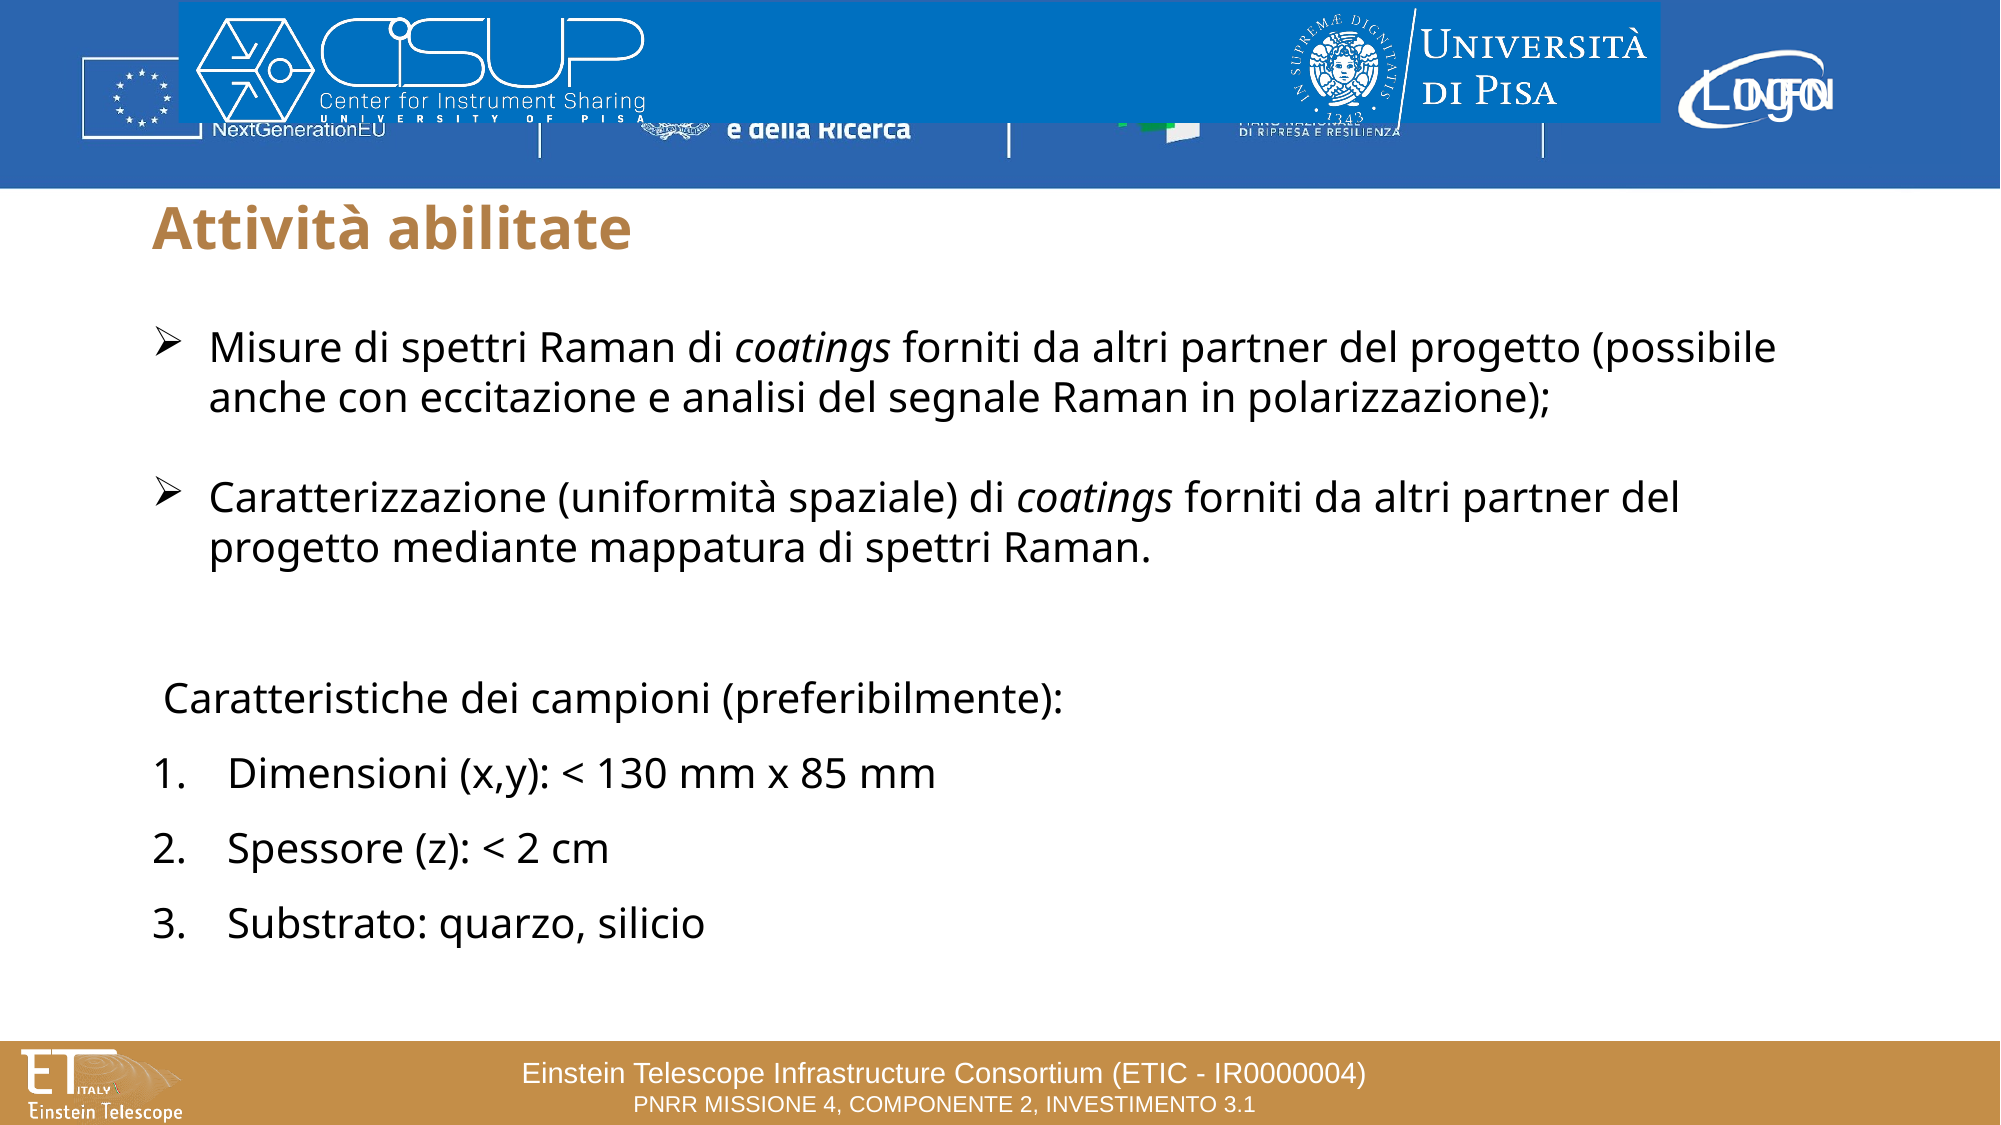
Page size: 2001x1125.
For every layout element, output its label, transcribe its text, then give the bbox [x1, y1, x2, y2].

picture [0, 1041, 2000, 1125]
picture [0, 0, 2000, 196]
title Attività abilitate [137, 191, 1863, 299]
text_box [178, 1, 1661, 130]
text_box Misure di spettri Raman di coatings forniti da altri partner del progetto (possibile anche con eccitazione e analisi del segnale Raman in polarizzazione); Caratterizzazione (uniformità spaziale) di coatings forniti da altri partner del progetto mediante mappatura di spettri Raman. Caratteristiche dei campioni (preferibilmente): Dimensioni (x,y): < 130 mm x 85 mm Spessore (z): < 2 cm Substrato: quarzo, silicio [137, 313, 1839, 954]
